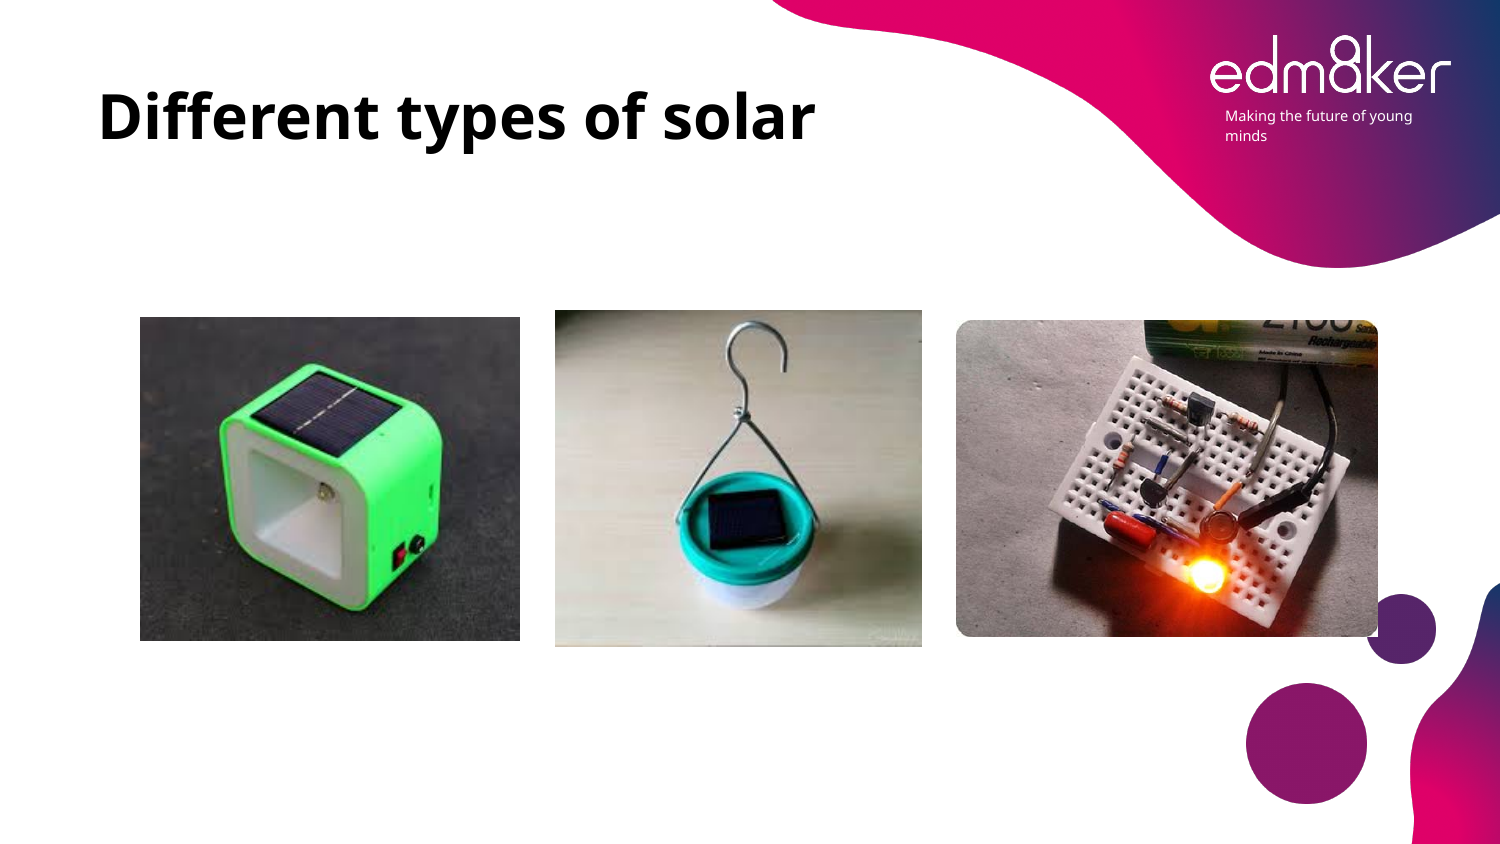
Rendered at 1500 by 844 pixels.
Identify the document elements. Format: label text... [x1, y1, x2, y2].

picture [752, 0, 1500, 268]
picture [555, 310, 922, 648]
picture [139, 316, 521, 641]
picture [956, 320, 1500, 844]
picture [1246, 683, 1367, 804]
title Different types of solar [82, 61, 957, 190]
